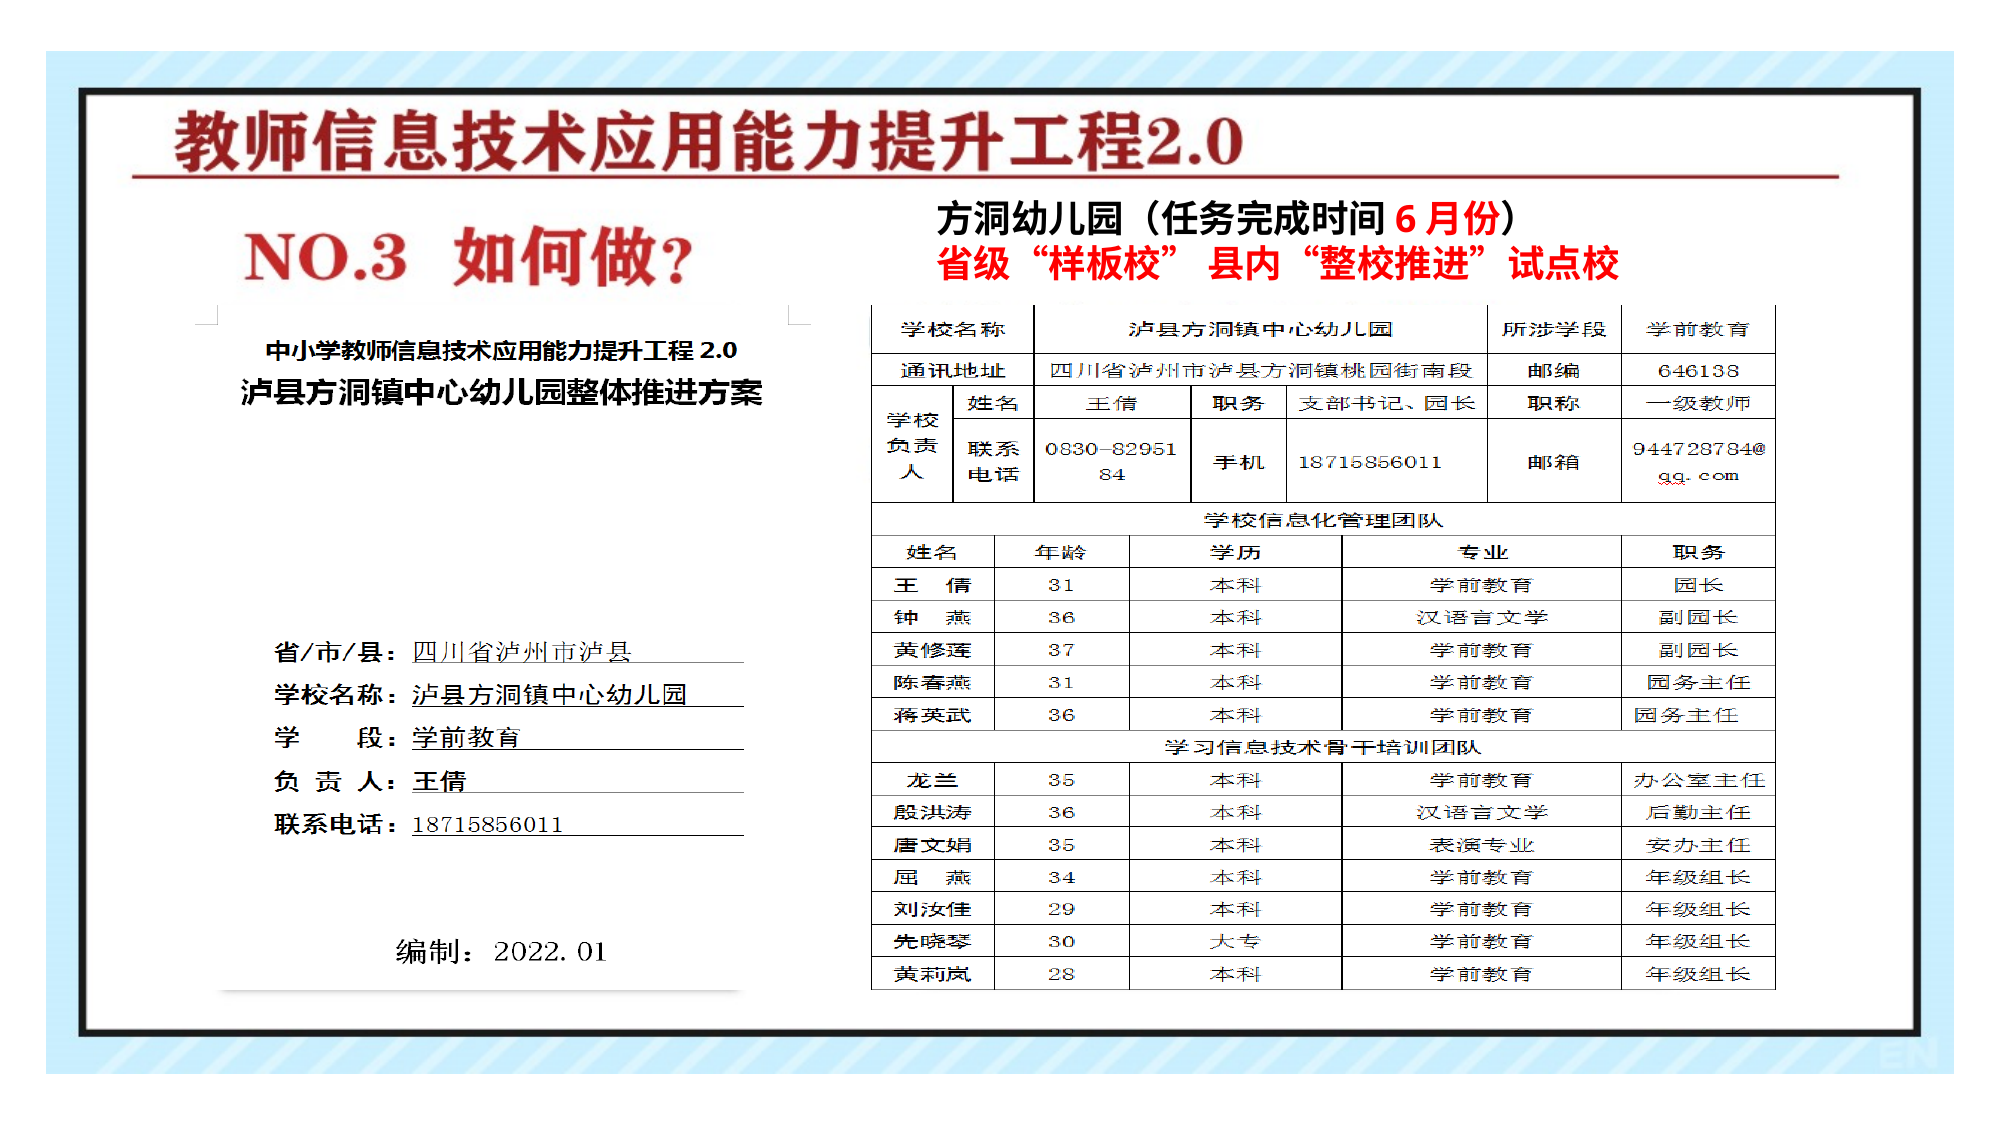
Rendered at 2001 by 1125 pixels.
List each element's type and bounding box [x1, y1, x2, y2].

picture [46, 51, 1954, 1074]
